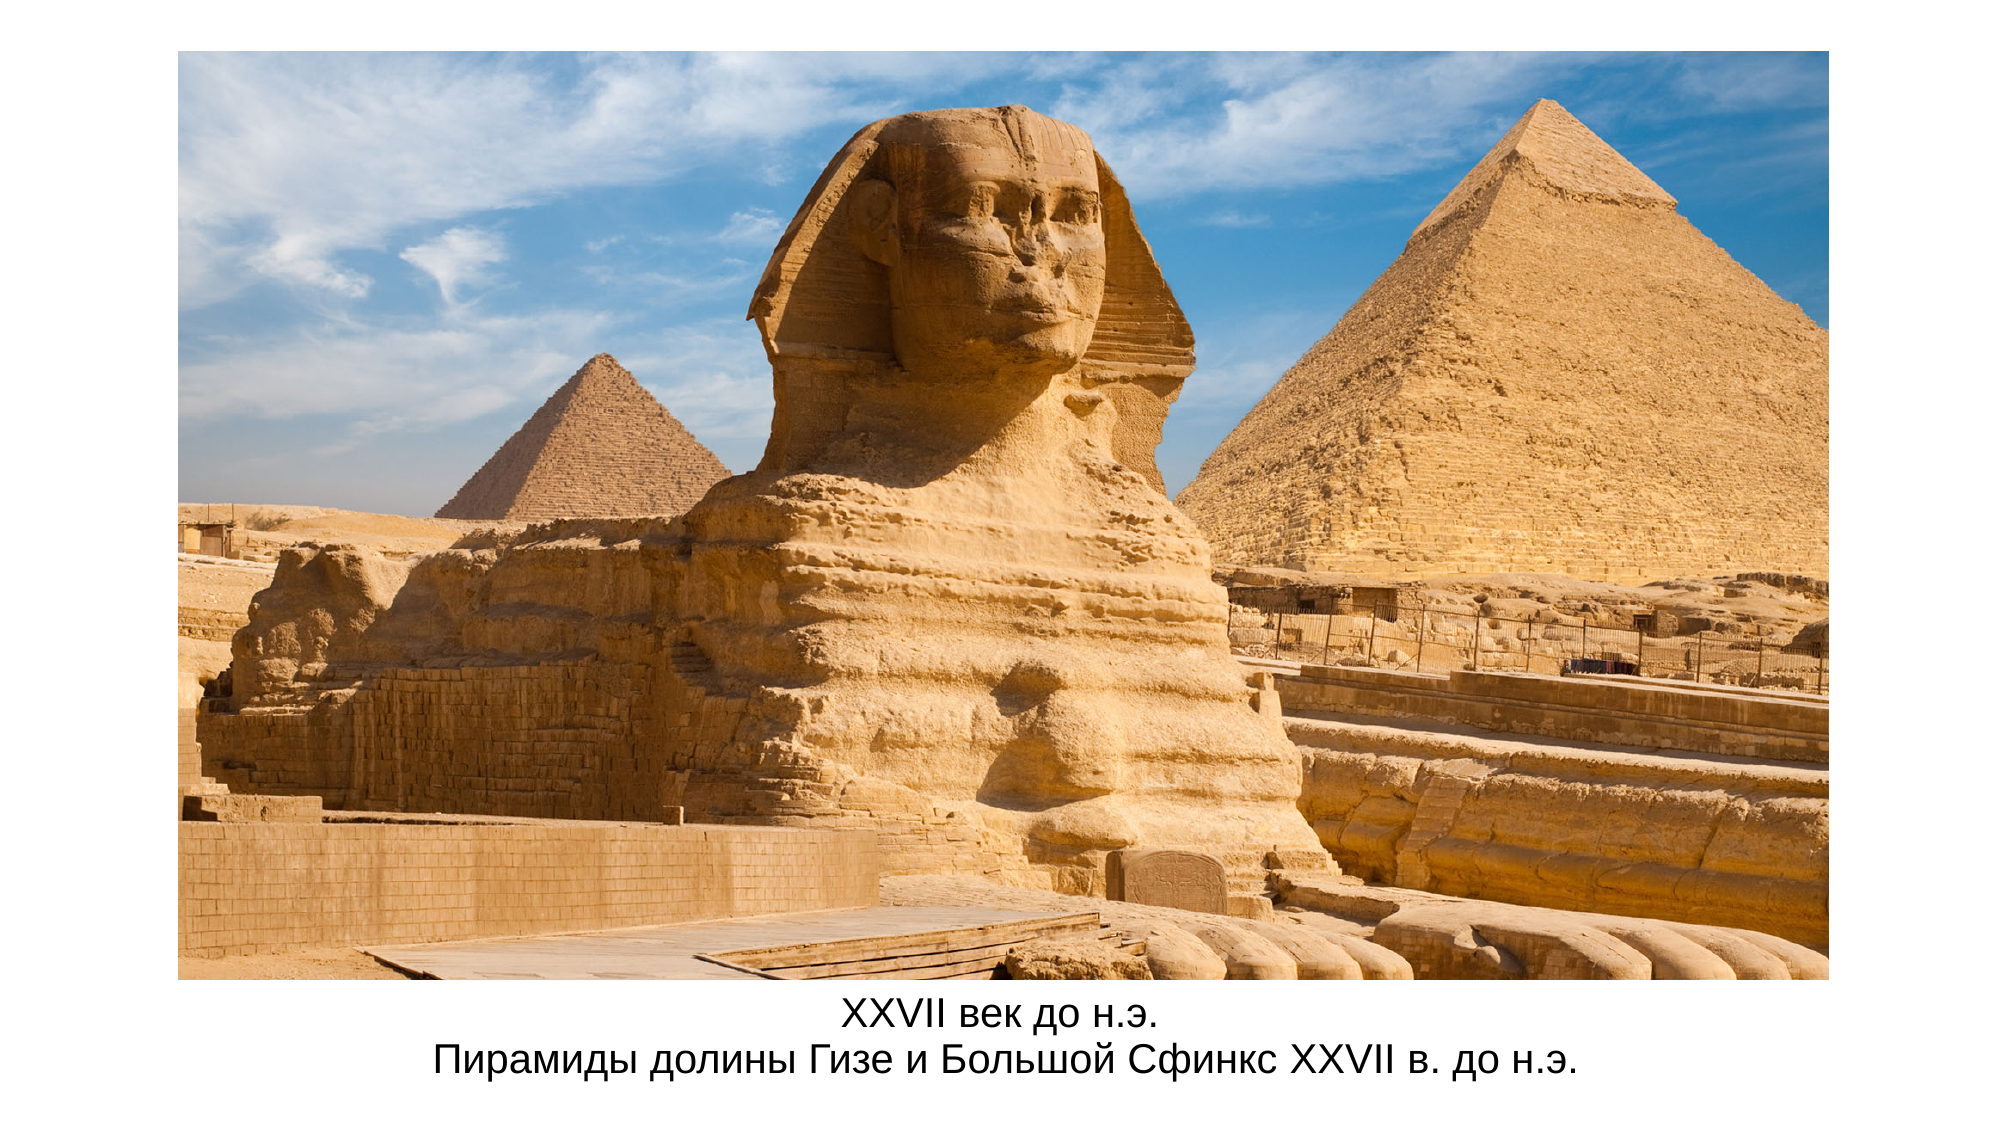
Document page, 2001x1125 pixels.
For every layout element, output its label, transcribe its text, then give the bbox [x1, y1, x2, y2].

picture [178, 51, 1829, 980]
table_header XXVII век до н.э. Пирамиды долины Гизе и Большой Сфинкс XXVII в. до н.э. [144, 990, 1867, 1125]
